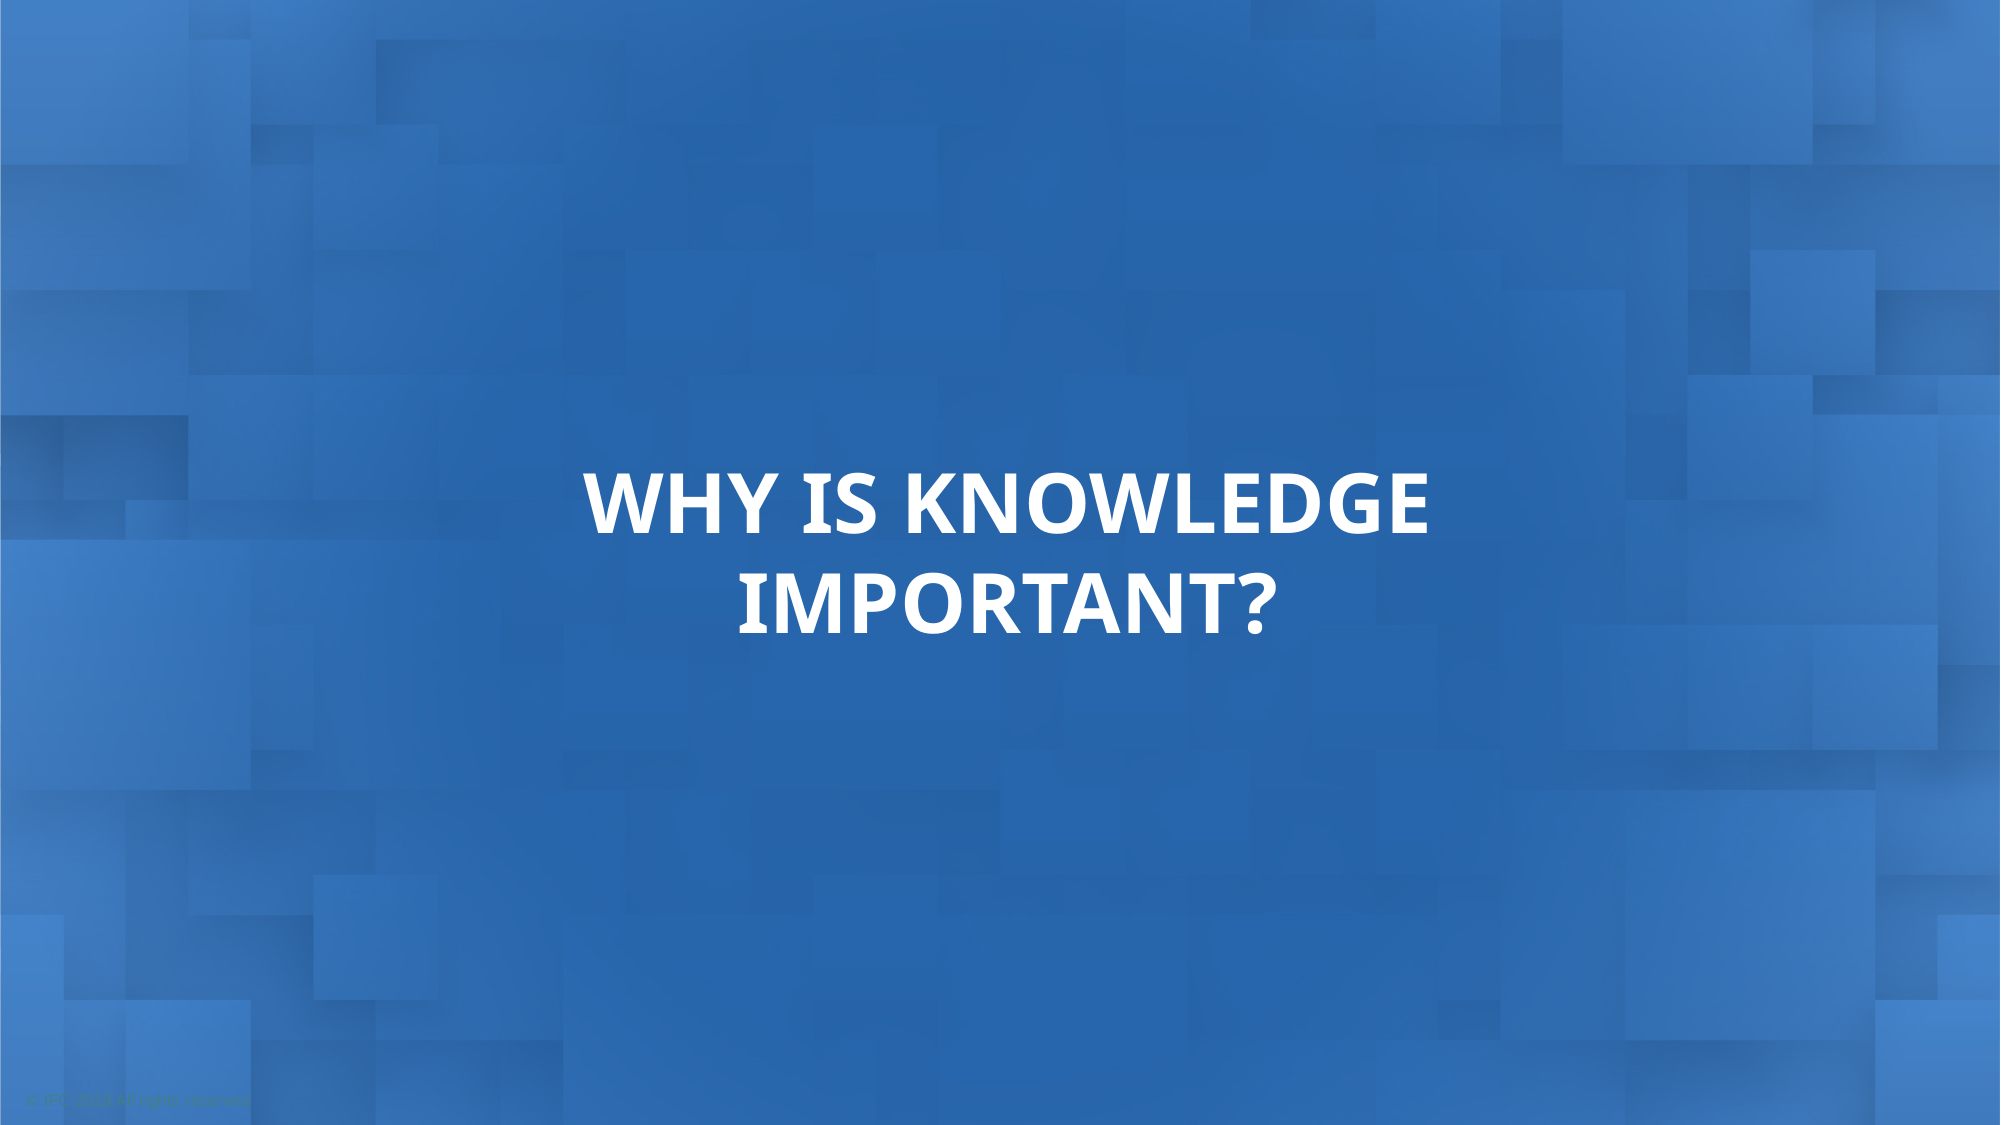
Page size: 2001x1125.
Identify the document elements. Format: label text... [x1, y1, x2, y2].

picture [0, 0, 2000, 1125]
title WHY IS KNOWLEDGE IMPORTANT? [481, 314, 1534, 785]
